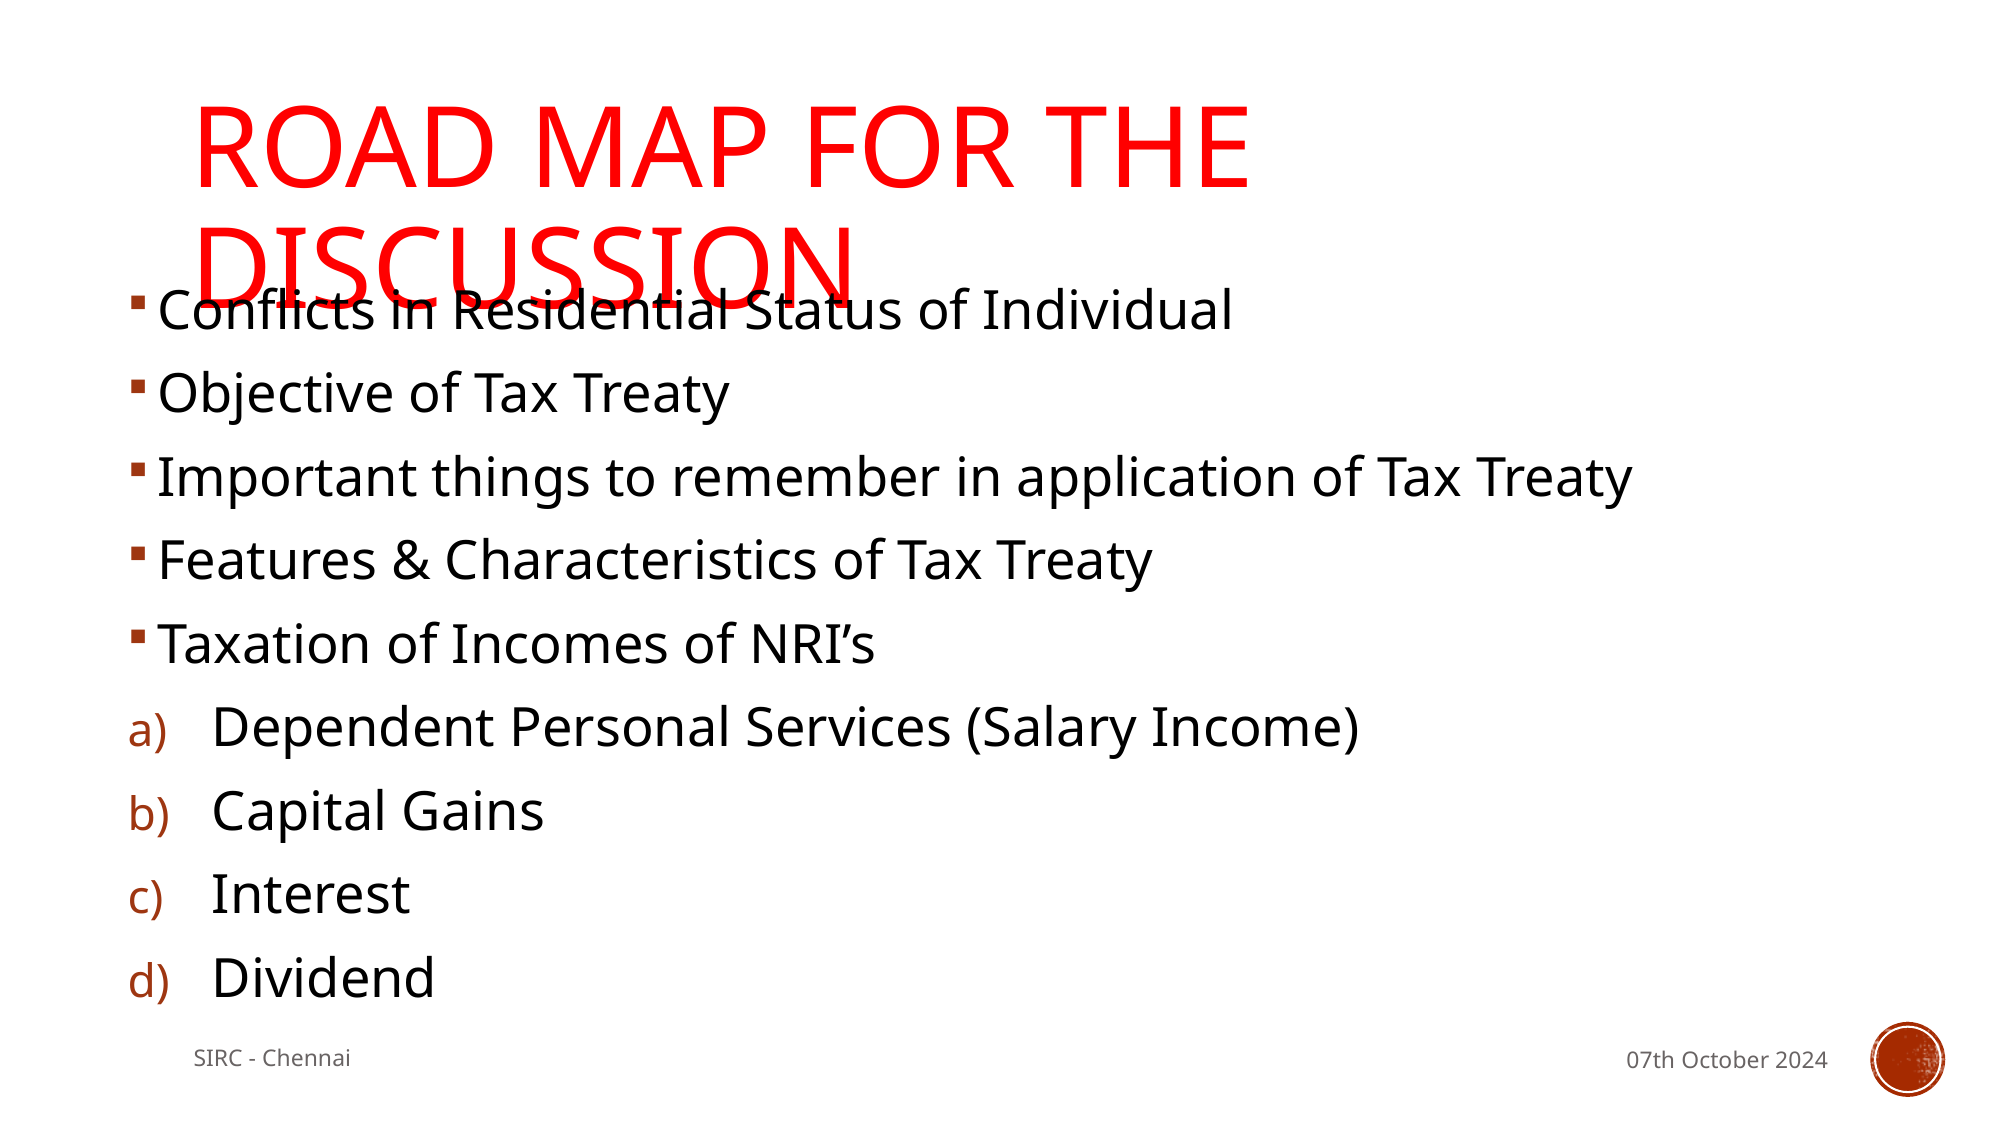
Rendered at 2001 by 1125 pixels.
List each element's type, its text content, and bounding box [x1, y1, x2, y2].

footer SIRC - Chennai [178, 1028, 1217, 1089]
list Conflicts in Residential Status of Individual Objective of Tax Treaty Important things to remember in application of Tax Treaty Features & Characteristics of Tax Treaty Taxation of Incomes of NRI’s Dependent Personal Services (Salary Income) Capital Gains Interest Dividend [112, 275, 1875, 1025]
title ROAD MAP FOR THE DISCUSSION [175, 79, 1826, 275]
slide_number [1306, 1028, 1844, 1089]
